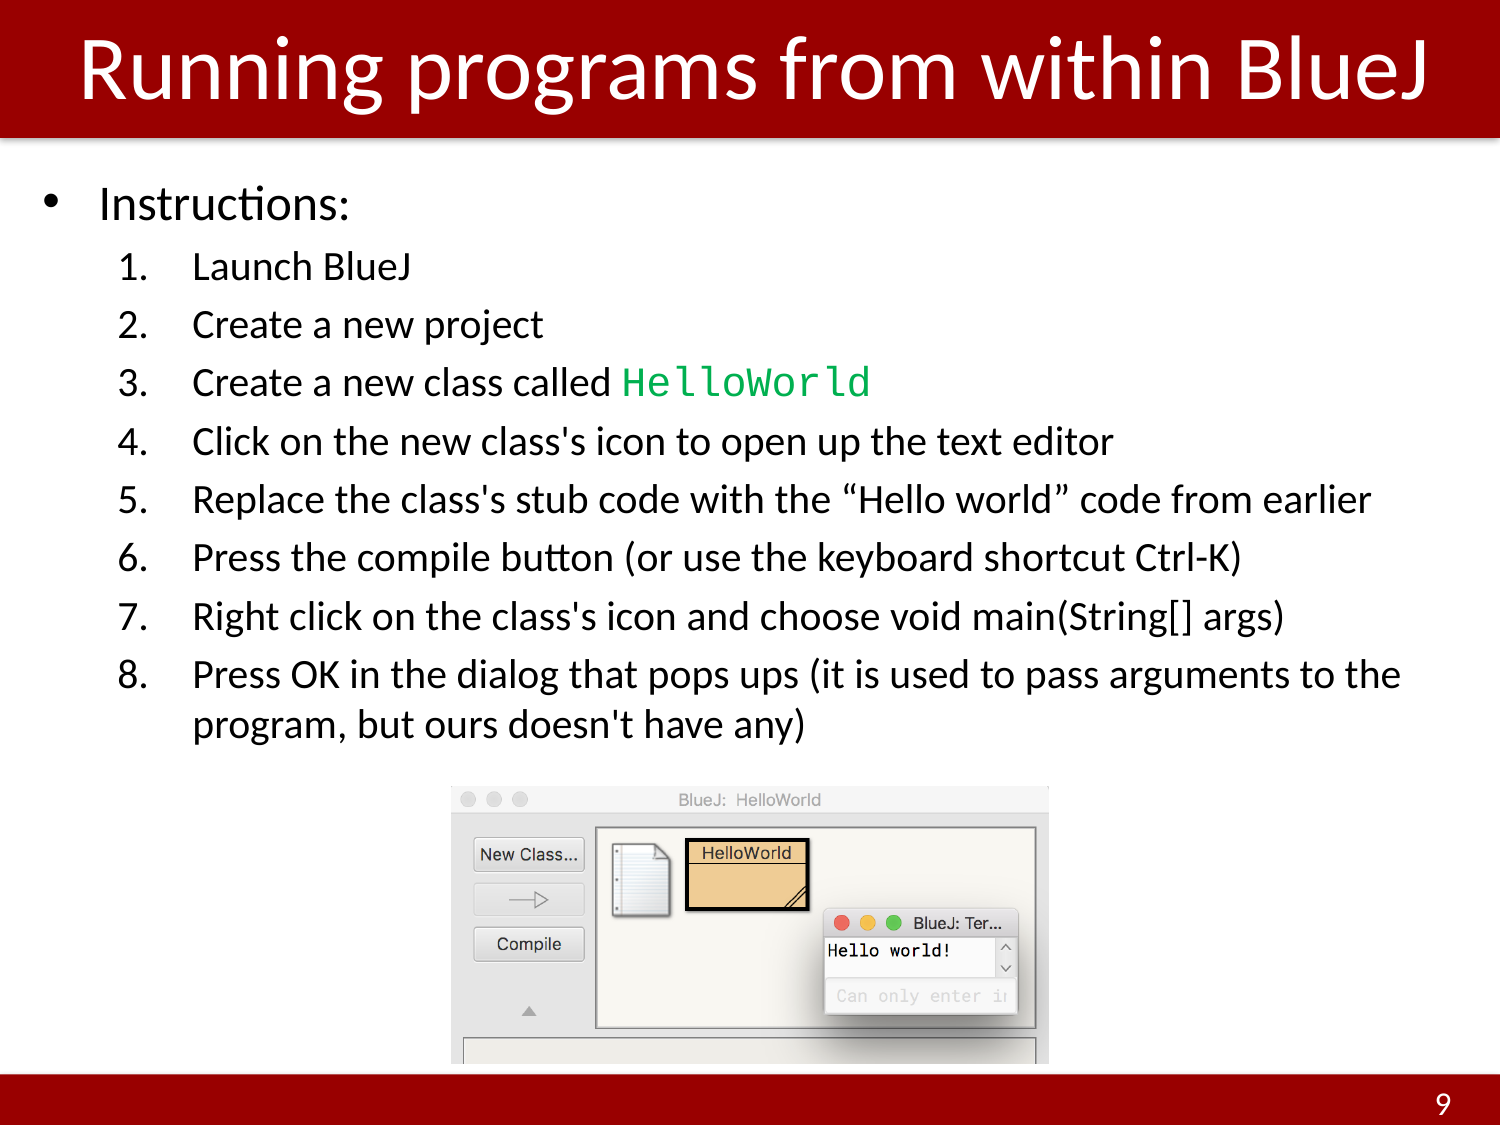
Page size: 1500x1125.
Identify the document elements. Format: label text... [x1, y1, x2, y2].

title Running programs from within BlueJ [0, 0, 1500, 157]
list Instructions: Launch BlueJ Create a new project Create a new class called HelloWorld Click on the new class's icon to open up the text editor Replace the class's stub code with the “Hello world” code from earlier Press the compile button (or use the keyboard shortcut Ctrl-K) Right click on the class's icon and choose void main(String[] args) Press OK in the dialog that pops ups (it is used to pass arguments to the program, but ours doesn't have any) [27, 162, 1474, 1004]
picture [450, 786, 1050, 1065]
